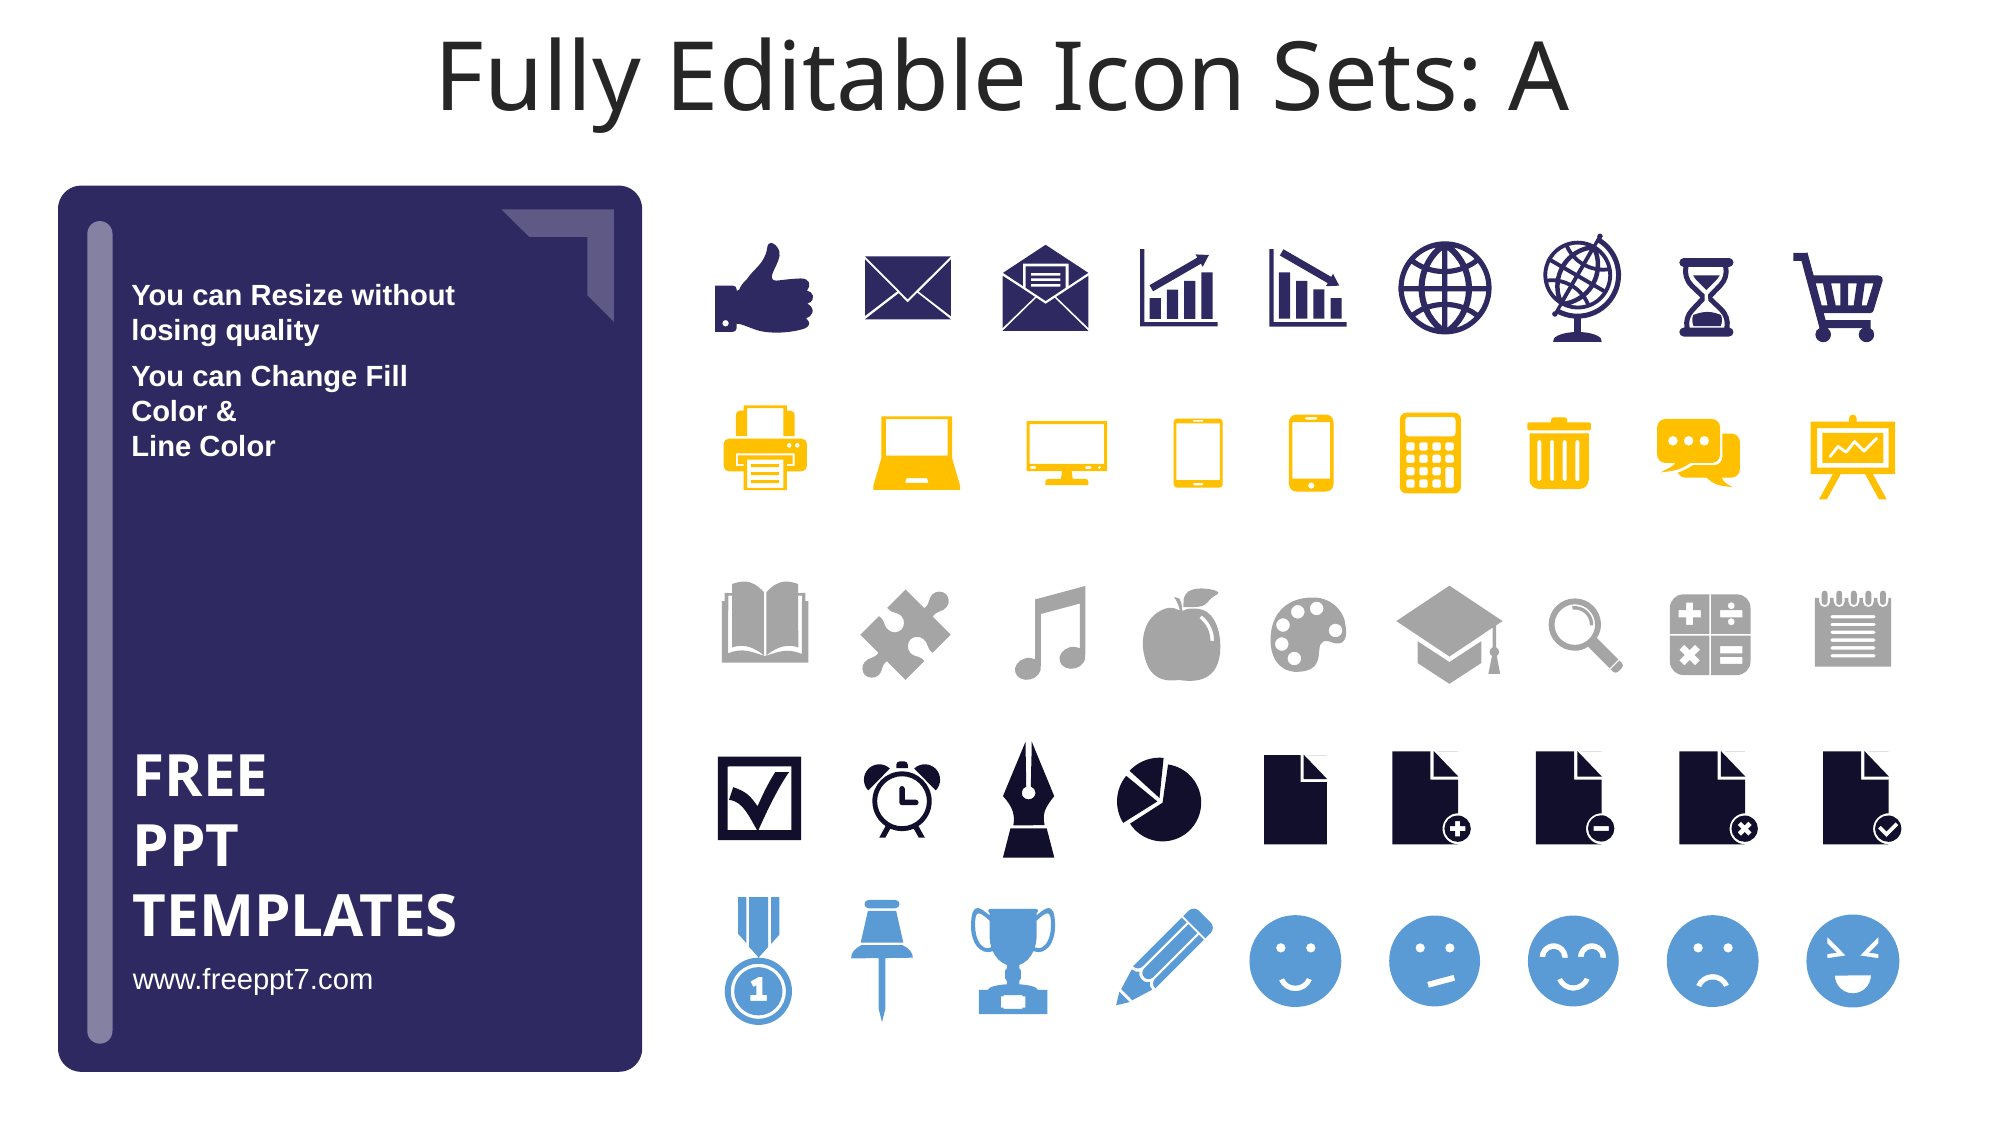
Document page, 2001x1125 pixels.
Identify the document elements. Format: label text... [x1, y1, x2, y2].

text_box [723, 896, 794, 1026]
text_box [1116, 756, 1203, 843]
text_box [722, 404, 809, 492]
text_box [1526, 416, 1592, 490]
text_box [1000, 243, 1091, 332]
text_box [1263, 752, 1330, 845]
text_box [1668, 593, 1752, 677]
text_box [872, 415, 962, 491]
text_box [720, 580, 810, 664]
text_box [1398, 411, 1462, 495]
text_box [1665, 914, 1760, 1009]
text_box [1248, 914, 1343, 1009]
text_box [1809, 413, 1897, 501]
text_box [714, 241, 815, 334]
list Fully Editable Icon Sets: A [53, 20, 1952, 140]
text_box [970, 906, 1057, 1016]
text_box [717, 756, 802, 841]
text_box [1656, 417, 1741, 489]
text_box [1287, 413, 1335, 493]
text_box [1542, 232, 1623, 343]
text_box [1813, 589, 1893, 668]
text_box [1268, 248, 1348, 328]
text_box [1025, 420, 1109, 487]
text_box [1678, 748, 1759, 846]
text_box [1391, 748, 1472, 846]
text_box [862, 255, 954, 321]
text_box [1114, 907, 1214, 1007]
text_box [1678, 256, 1735, 338]
text_box [1394, 584, 1505, 686]
text_box [1792, 251, 1884, 344]
text_box [1000, 741, 1057, 859]
text_box [1141, 587, 1222, 682]
text_box [1269, 596, 1348, 673]
text_box [862, 760, 942, 839]
text_box [1534, 748, 1616, 846]
text_box [1139, 248, 1219, 327]
text_box [1014, 584, 1087, 681]
text_box [858, 588, 953, 682]
text_box [849, 898, 915, 1023]
text_box [1526, 914, 1620, 1008]
text_box [1172, 417, 1224, 489]
text_box [1388, 914, 1482, 1008]
text_box [1805, 913, 1901, 1009]
text_box [1278, 247, 1341, 320]
text_box [1821, 748, 1903, 846]
text_box [1397, 240, 1493, 336]
text_box [1547, 597, 1625, 674]
